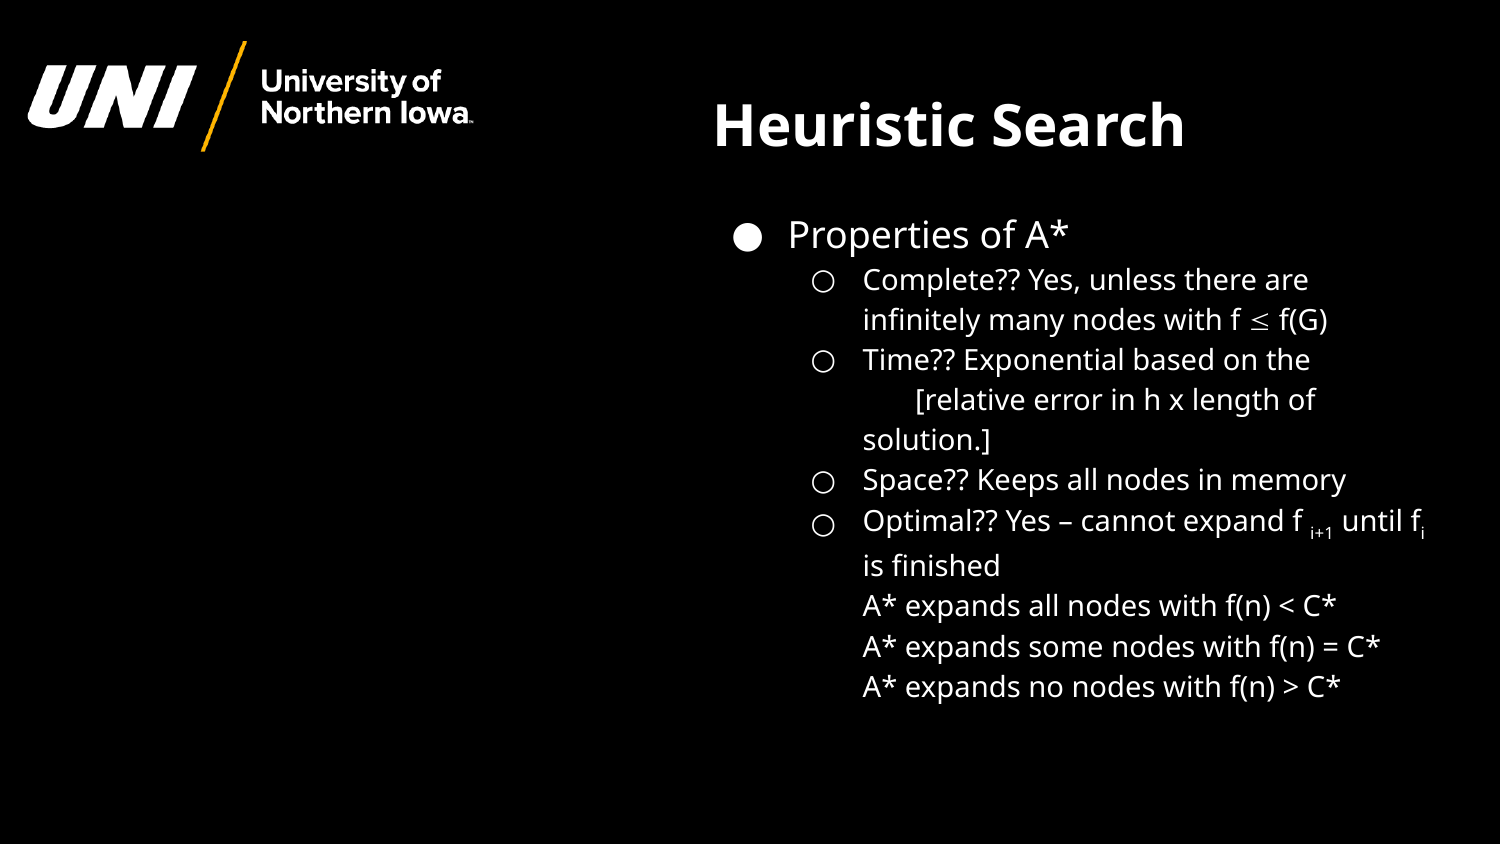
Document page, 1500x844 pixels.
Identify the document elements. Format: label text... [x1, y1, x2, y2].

list Properties of A* Complete?? Yes, unless there are infinitely many nodes with f  f(G) Time?? Exponential based on the [relative error in h x length of solution.] Space?? Keeps all nodes in memory Optimal?? Yes – cannot expand f i+1 until fi is finished A* expands all nodes with f(n) < C* A* expands some nodes with f(n) = C* A* expands no nodes with f(n) > C* [697, 189, 1449, 750]
picture [0, 0, 500, 196]
title Heuristic Search [697, 72, 1449, 167]
